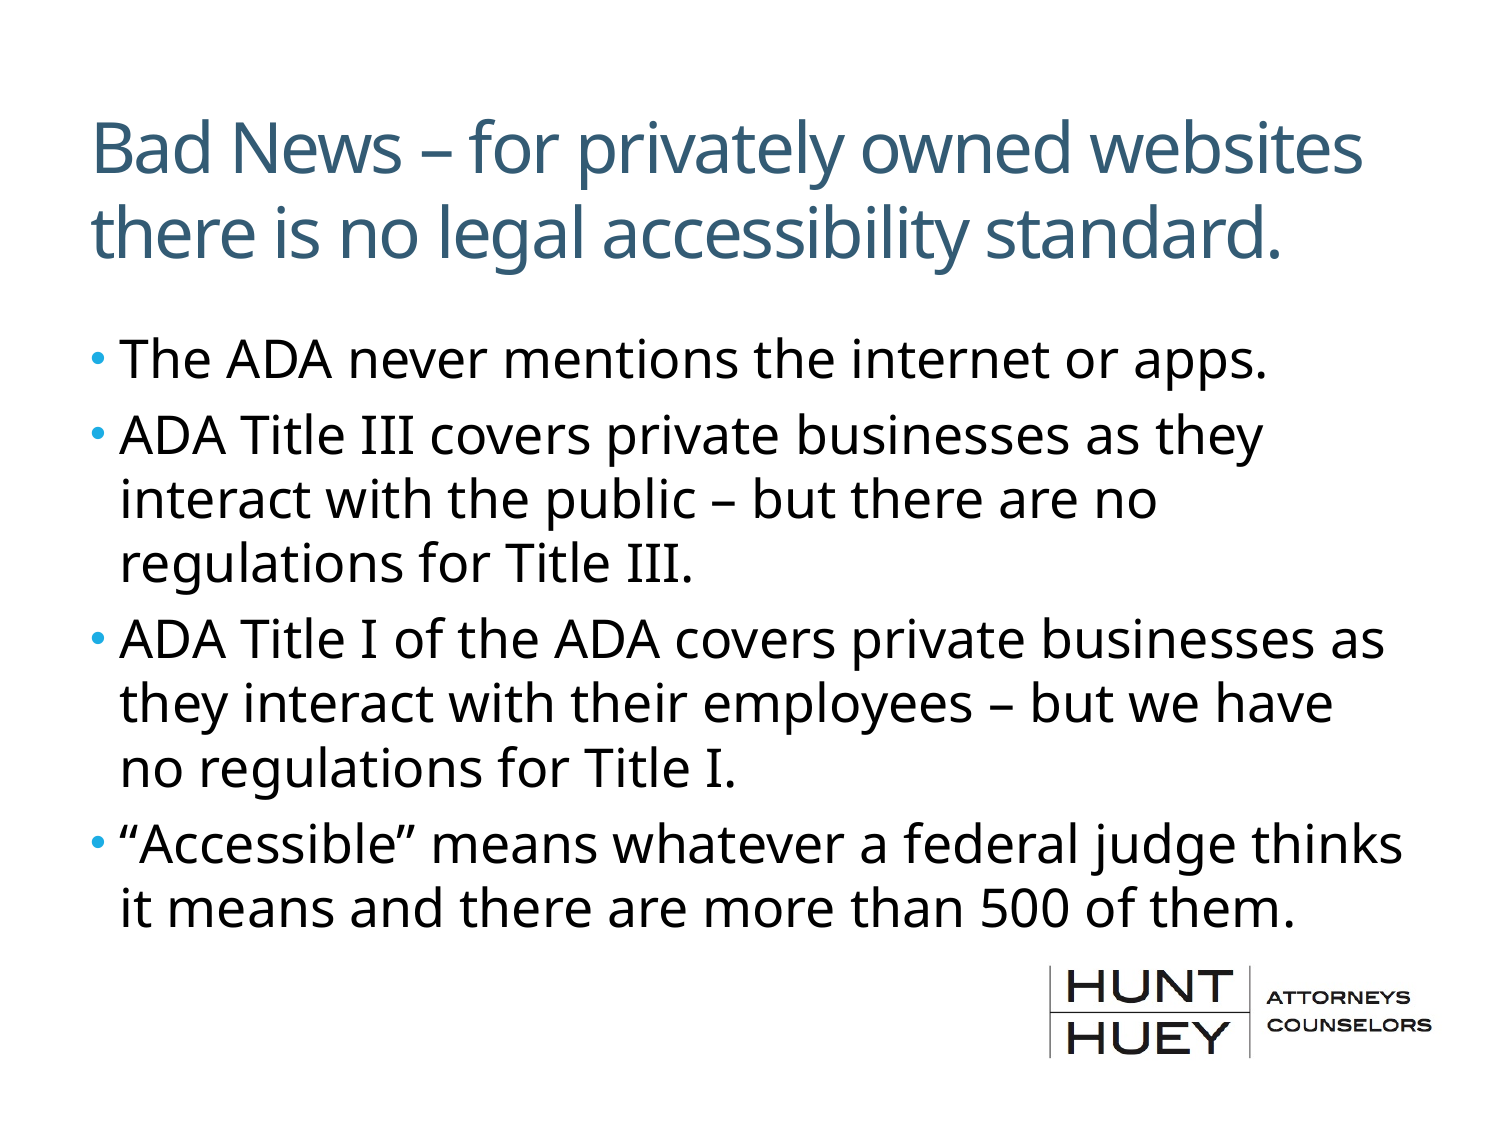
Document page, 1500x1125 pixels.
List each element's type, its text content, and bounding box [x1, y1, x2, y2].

list The ADA never mentions the internet or apps. ADA Title III covers private businesses as they interact with the public – but there are no regulations for Title III. ADA Title I of the ADA covers private businesses as they interact with their employees – but we have no regulations for Title I. “Accessible” means whatever a federal judge thinks it means and there are more than 500 of them. [75, 317, 1425, 957]
title Bad News – for privately owned websites there is no legal accessibility standard. [75, 57, 1425, 317]
picture [1041, 955, 1442, 1068]
